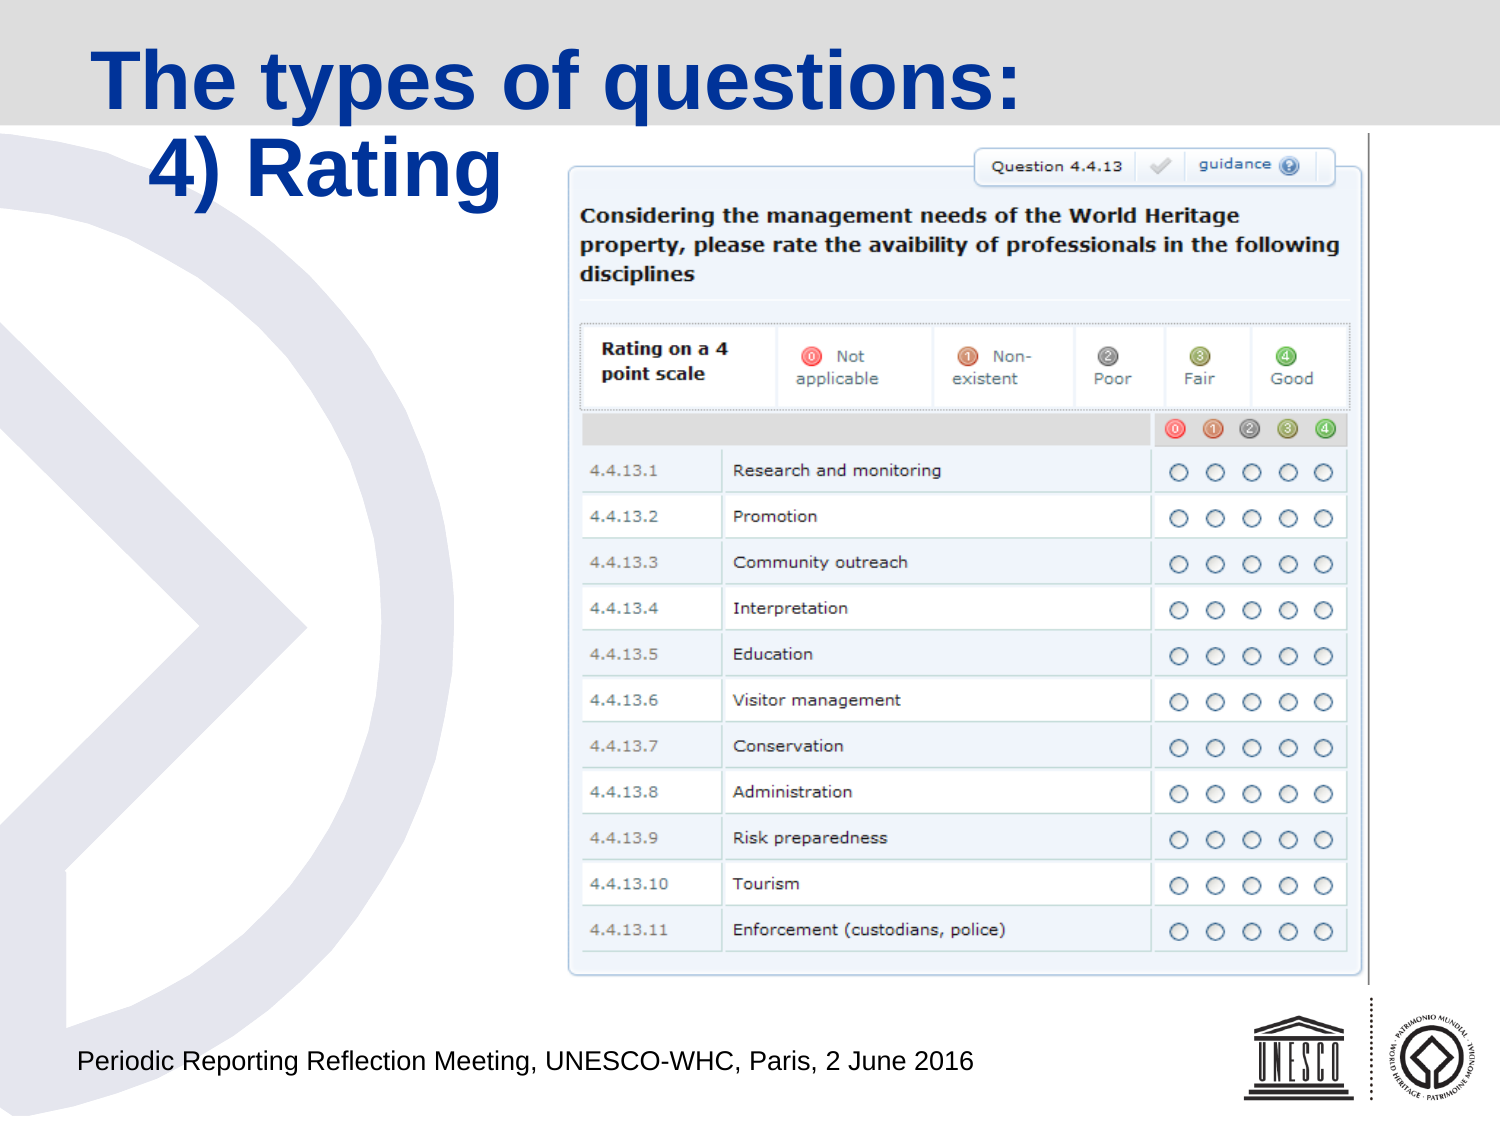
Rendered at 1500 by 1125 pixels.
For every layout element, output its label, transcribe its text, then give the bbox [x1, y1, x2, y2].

title The types of questions: 4) Rating [74, 18, 1425, 236]
picture [563, 133, 1379, 985]
picture [1241, 993, 1483, 1103]
